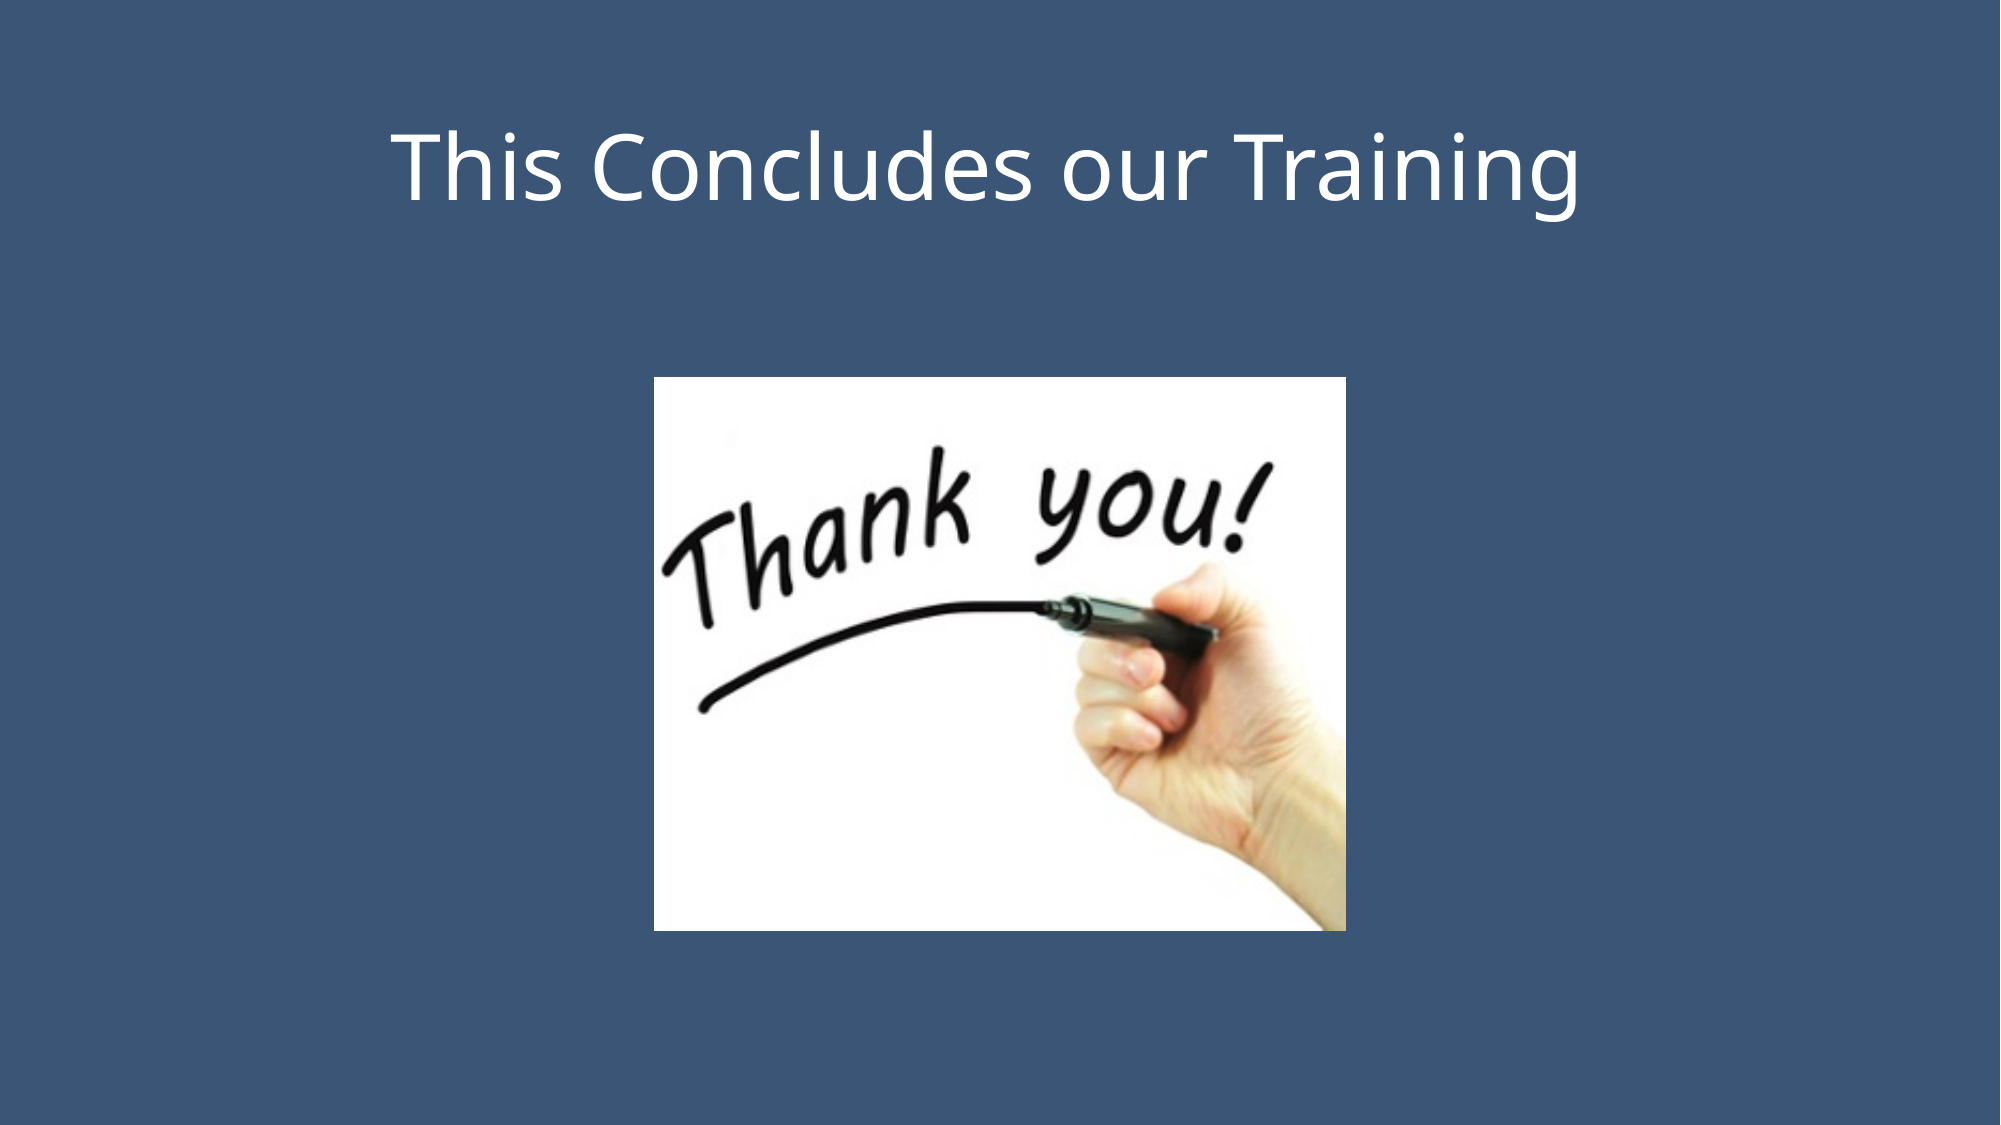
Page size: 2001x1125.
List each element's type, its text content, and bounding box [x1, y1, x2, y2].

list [654, 377, 1346, 932]
title This Concludes our Training [137, 62, 1863, 280]
